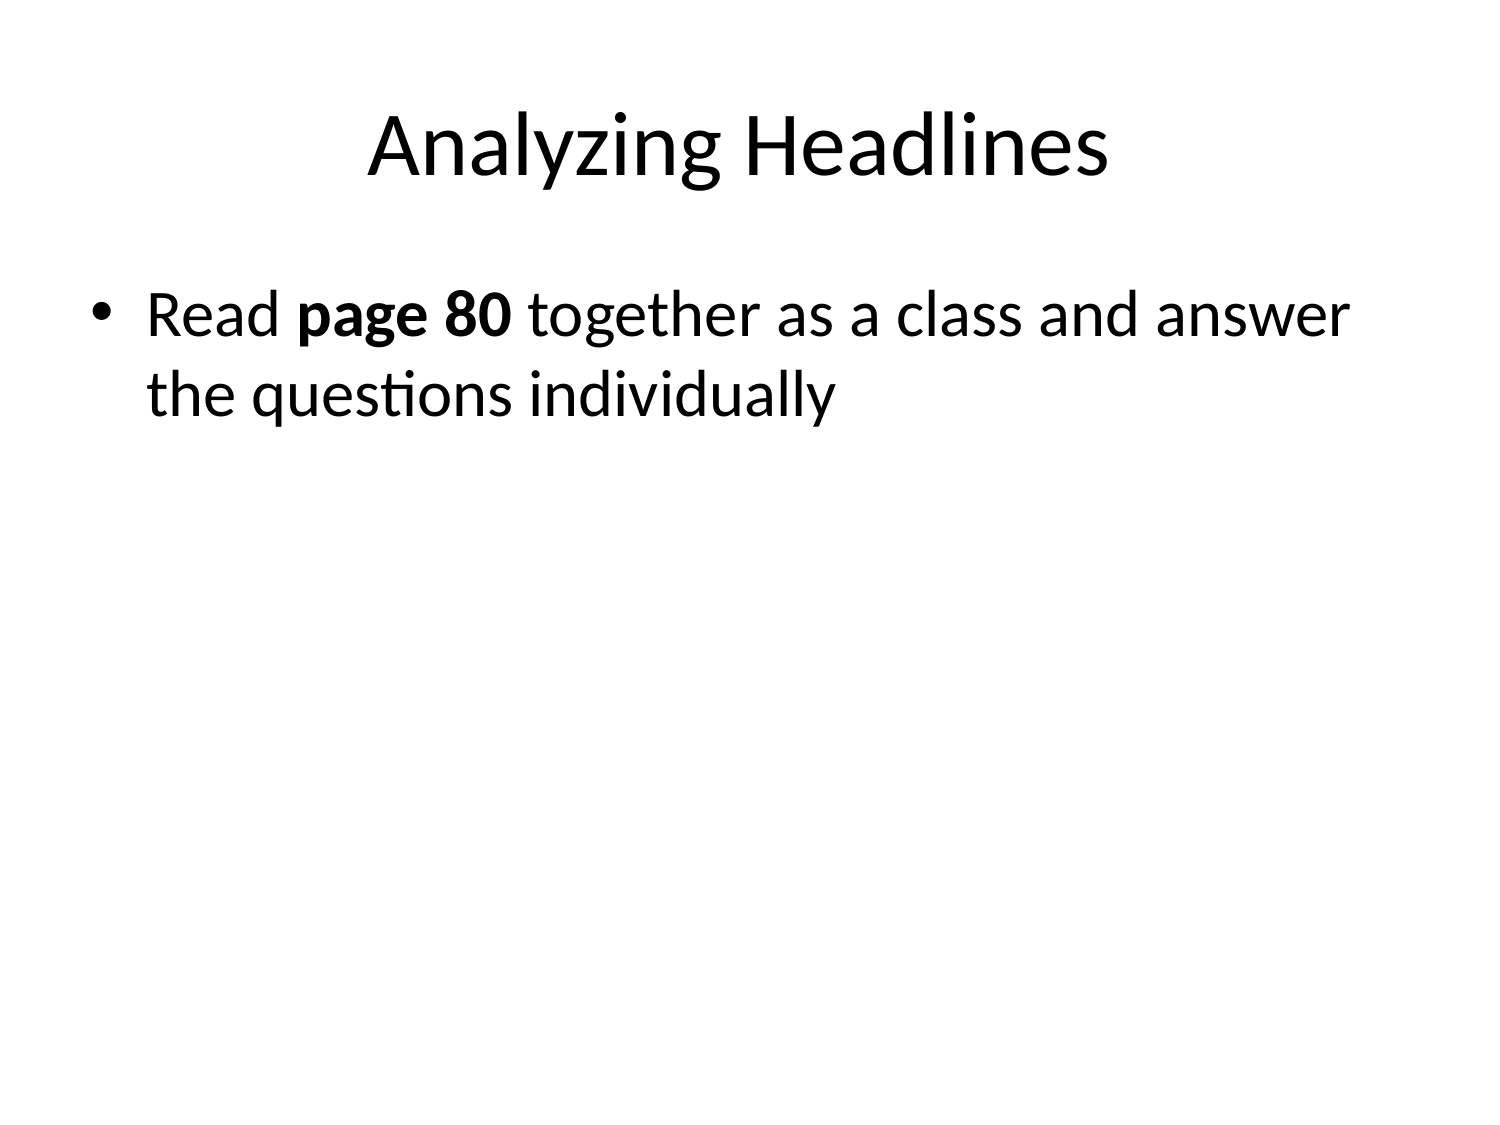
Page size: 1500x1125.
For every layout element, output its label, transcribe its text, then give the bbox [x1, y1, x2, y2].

title Analyzing Headlines [75, 45, 1425, 233]
list Read page 80 together as a class and answer the questions individually [75, 262, 1425, 1005]
